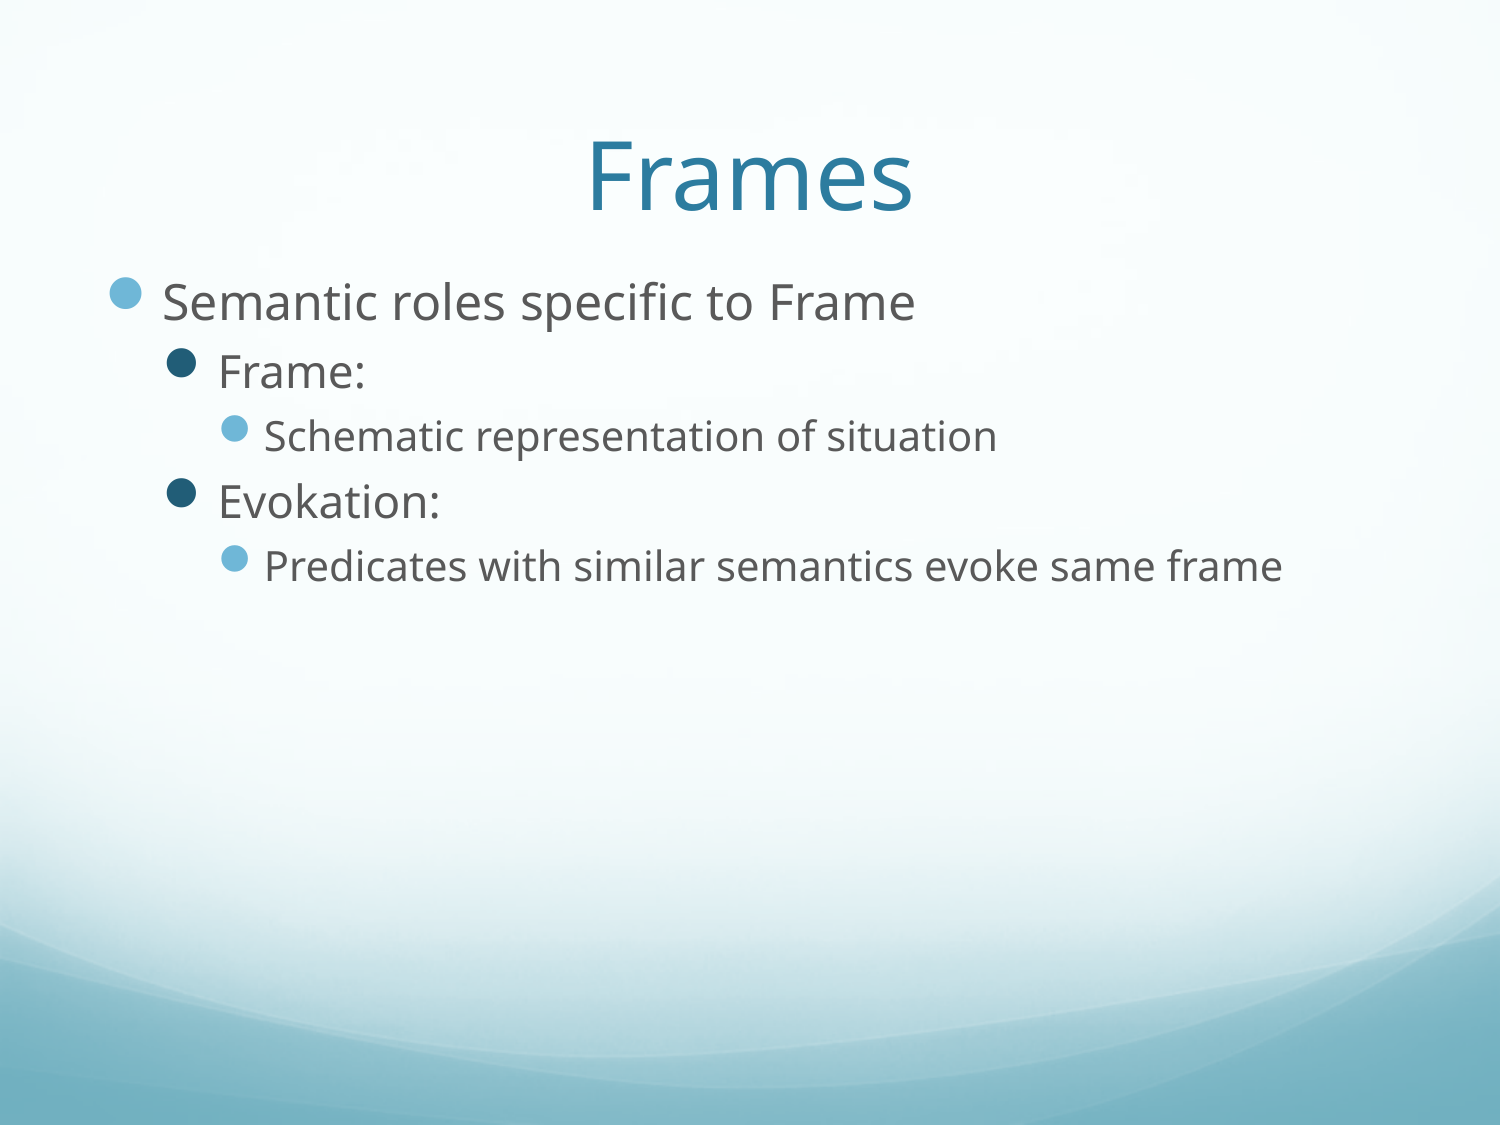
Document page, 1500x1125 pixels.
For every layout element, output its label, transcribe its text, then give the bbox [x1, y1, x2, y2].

list Semantic roles specific to Frame Frame: Schematic representation of situation Evokation: Predicates with similar semantics evoke same frame [90, 262, 1410, 975]
title Frames [90, 17, 1410, 237]
